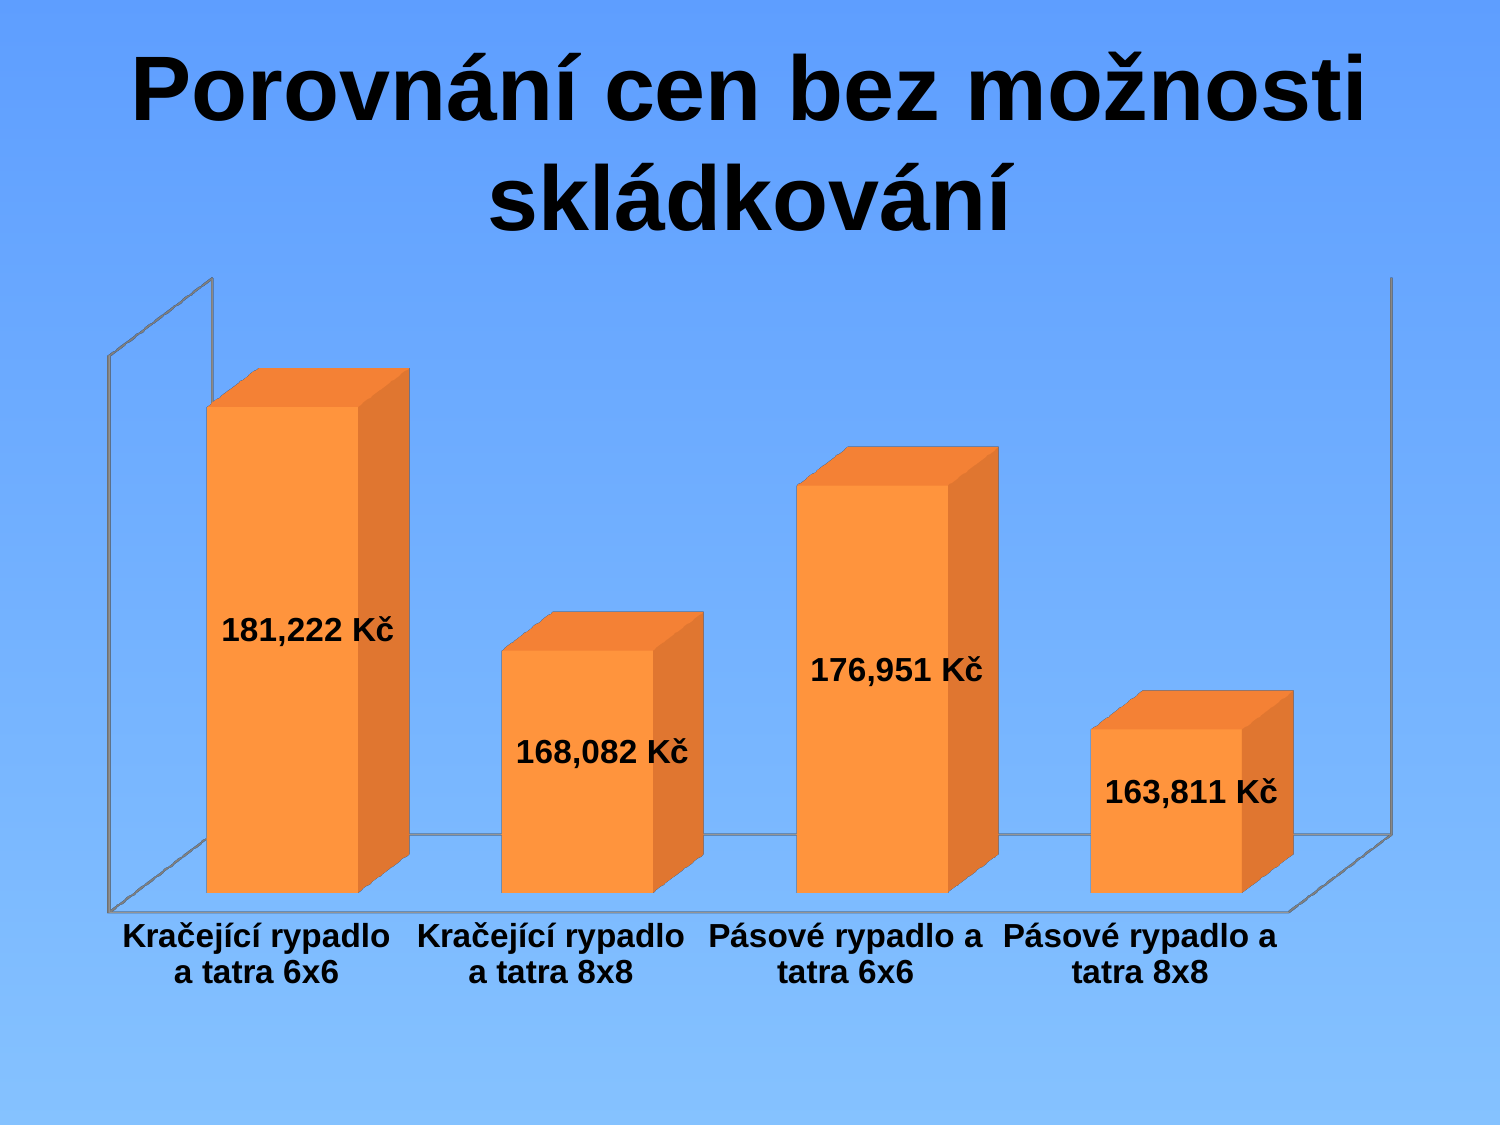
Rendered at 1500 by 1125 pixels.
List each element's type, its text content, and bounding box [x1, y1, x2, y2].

chart [74, 262, 1426, 1006]
title Porovnání cen bez možnosti skládkování [75, 45, 1425, 233]
